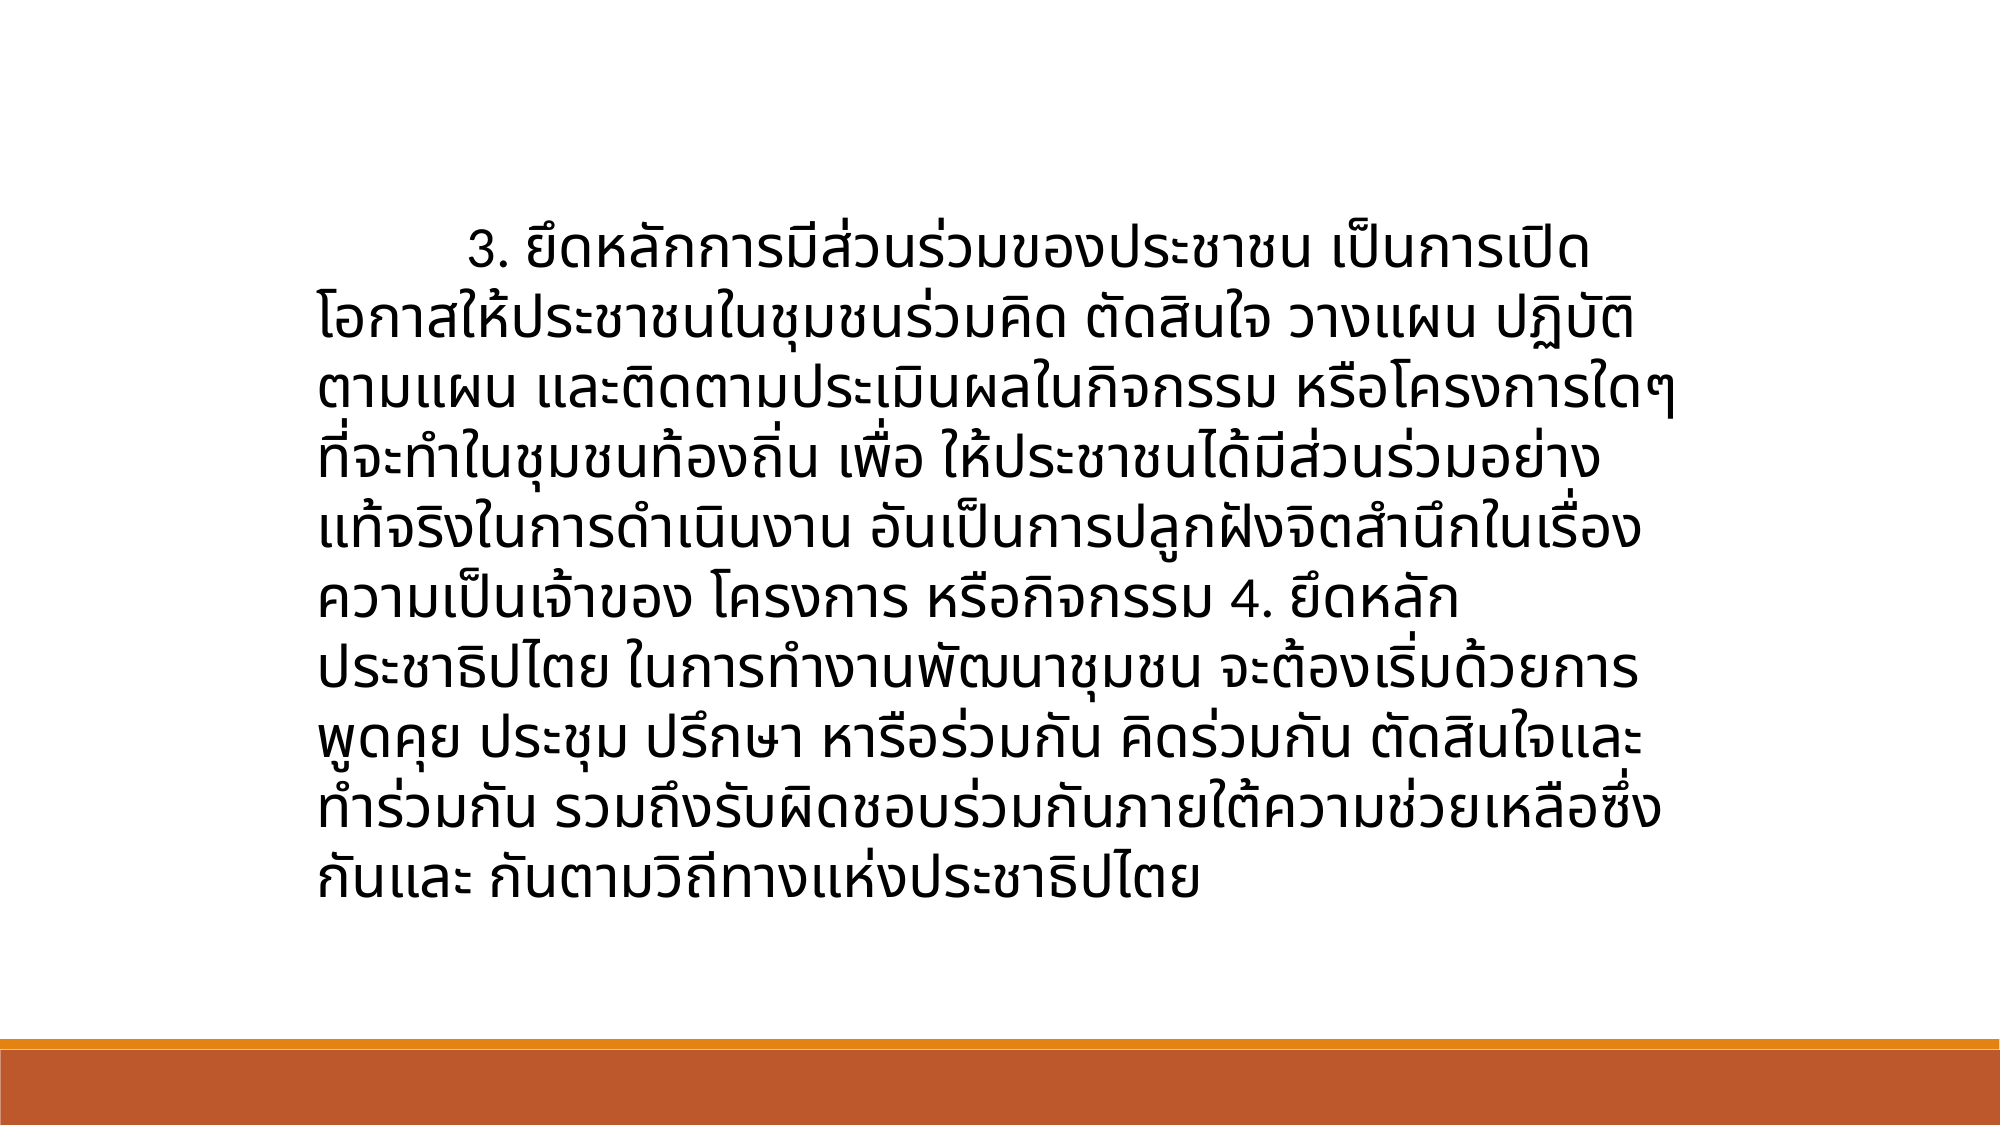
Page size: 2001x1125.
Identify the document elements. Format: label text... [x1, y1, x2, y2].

text_box 3. ยึดหลักการมีส่วนร่วมของประชาชน เป็นการเปิดโอกาสให้ประชาชนในชุมชนร่วมคิด ตัดสินใจ วางแผน ปฏิบัติตามแผน และติดตามประเมินผลในกิจกรรม หรือโครงการใดๆ ที่จะทําในชุมชนท้องถิ่น เพื่อ ให้ประชาชนได้มีส่วนร่วมอย่างแท้จริงในการดําเนินงาน อันเป็นการปลูกฝังจิตสํานึกในเรื่องความเป็นเจ้าของ โครงการ หรือกิจกรรม 4. ยึดหลักประชาธิปไตย ในการทํางานพัฒนาชุมชน จะต้องเริ่มด้วยการพูดคุย ประชุม ปรึกษา หารือร่วมกัน คิดร่วมกัน ตัดสินใจและทําร่วมกัน รวมถึงรับผิดชอบร่วมกันภายใต้ความช่วยเหลือซึ่งกันและ กันตามวิถีทางแห่งประชาธิปไตย [302, 201, 1703, 916]
